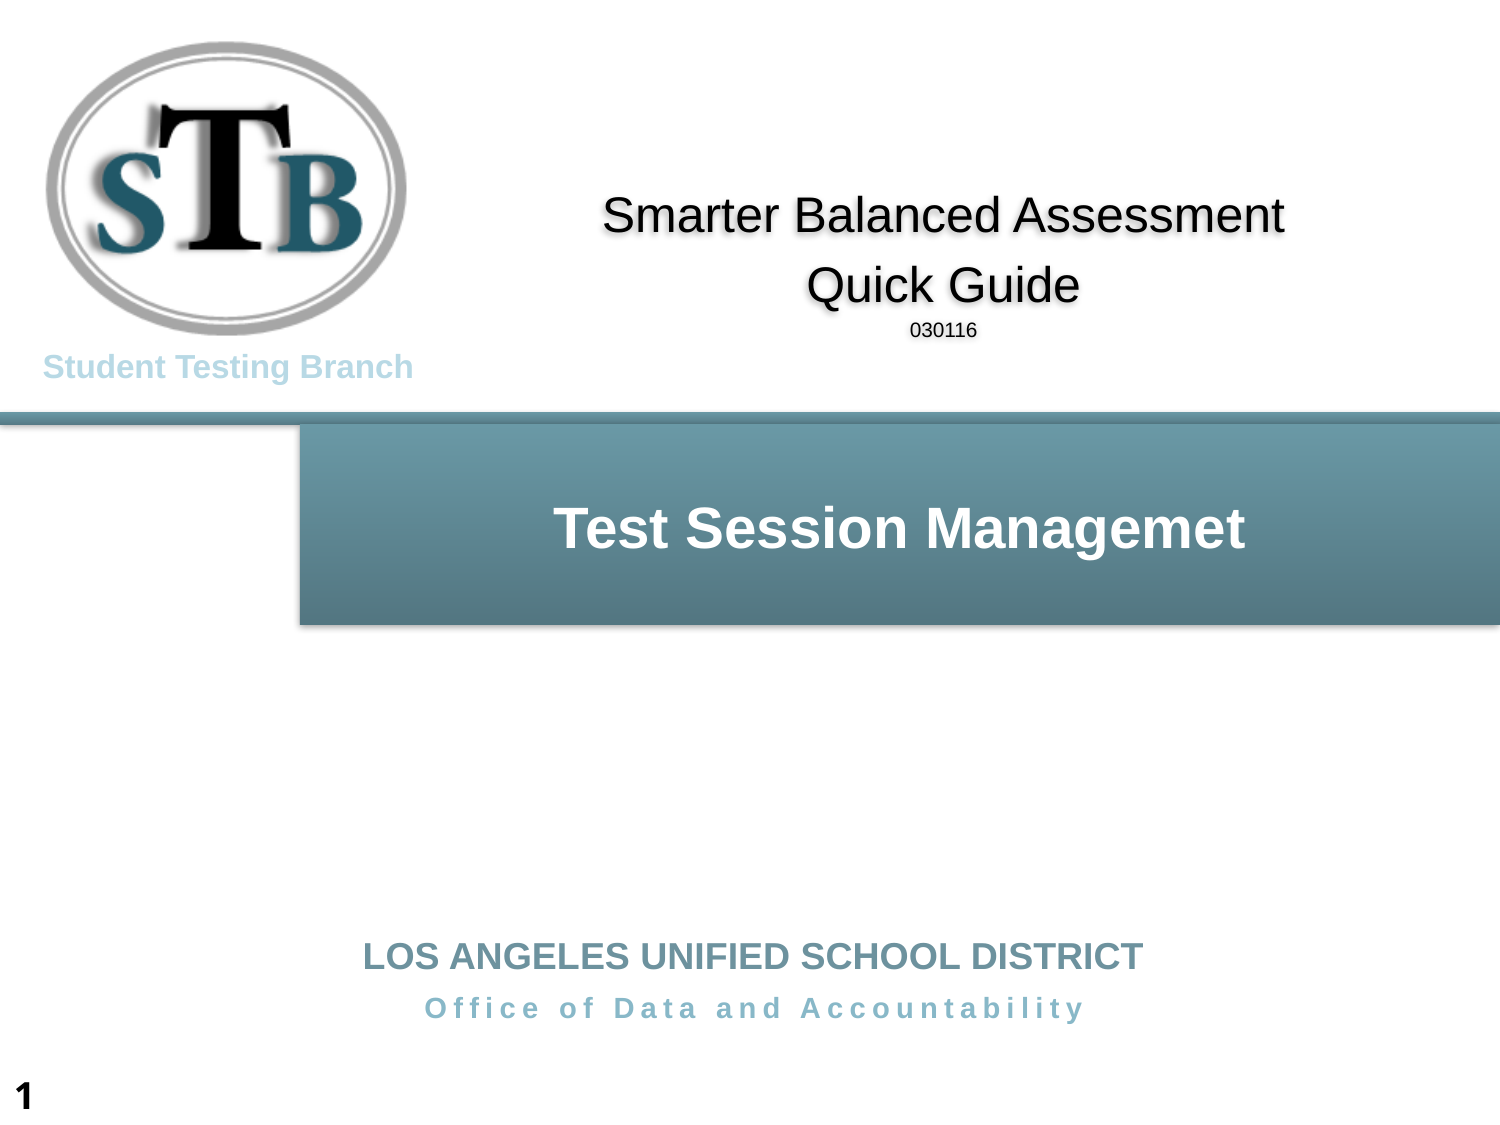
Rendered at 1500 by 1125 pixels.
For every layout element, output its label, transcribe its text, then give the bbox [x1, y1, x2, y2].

text_box Smarter Balanced Assessment Quick Guide 030116 [412, 174, 1475, 250]
title Test Session Managemet [337, 450, 1463, 601]
picture [43, 37, 413, 339]
text_box 1 [0, 1064, 74, 1125]
